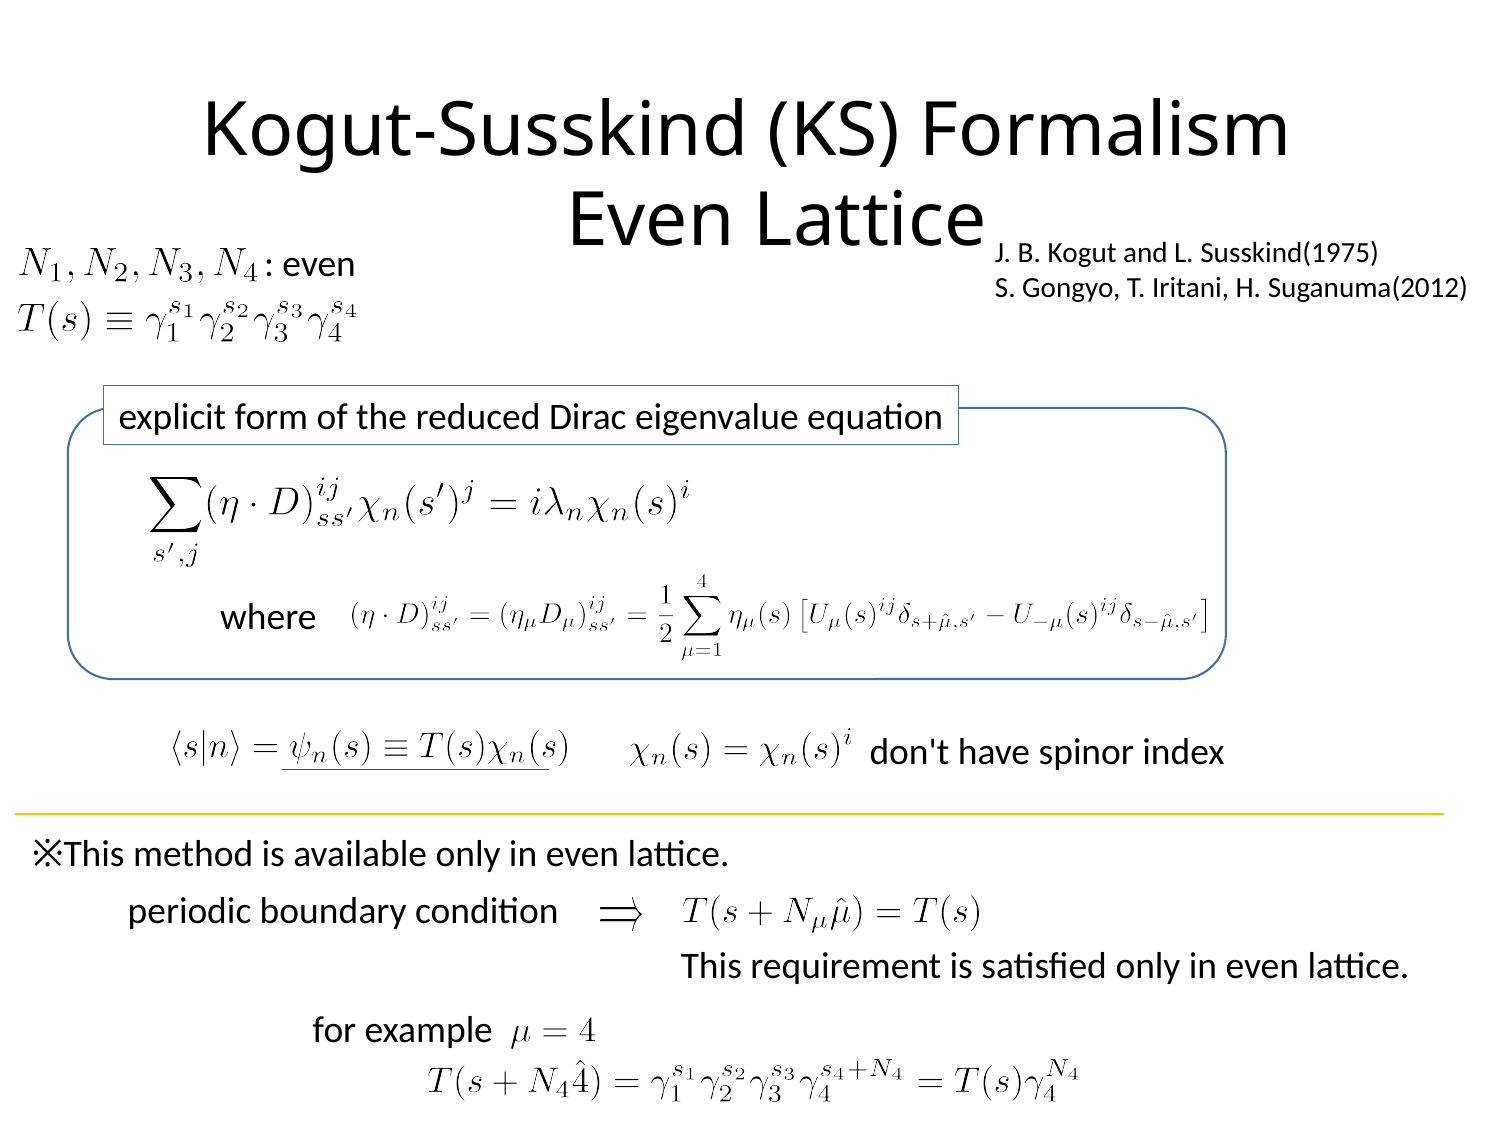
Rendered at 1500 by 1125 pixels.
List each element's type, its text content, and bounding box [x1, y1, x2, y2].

text_box for example [297, 998, 517, 1058]
text_box periodic boundary condition [113, 879, 575, 939]
picture [428, 1059, 1078, 1102]
picture [511, 1017, 595, 1049]
text_box don't have spinor index [854, 719, 1241, 780]
text_box : even [249, 231, 372, 292]
picture [600, 897, 642, 932]
title Kogut-Susskind (KS) Formalism Even Lattice [46, 61, 1468, 279]
text_box explicit form of the reduced Dirac eigenvalue equation [103, 385, 959, 445]
picture [173, 730, 567, 766]
text_box [66, 406, 1227, 681]
picture [18, 301, 356, 342]
text_box J. B. Kogut and L. Susskind(1975) S. Gongyo, T. Iritani, H. Suganuma(2012) [980, 226, 1484, 311]
text_box This requirement is satisfied only in even lattice. [666, 933, 1426, 994]
picture [352, 574, 1206, 660]
picture [150, 478, 689, 567]
picture [630, 728, 851, 768]
picture [19, 248, 257, 283]
text_box ※This method is available only in even lattice. [17, 821, 746, 882]
picture [682, 895, 979, 933]
